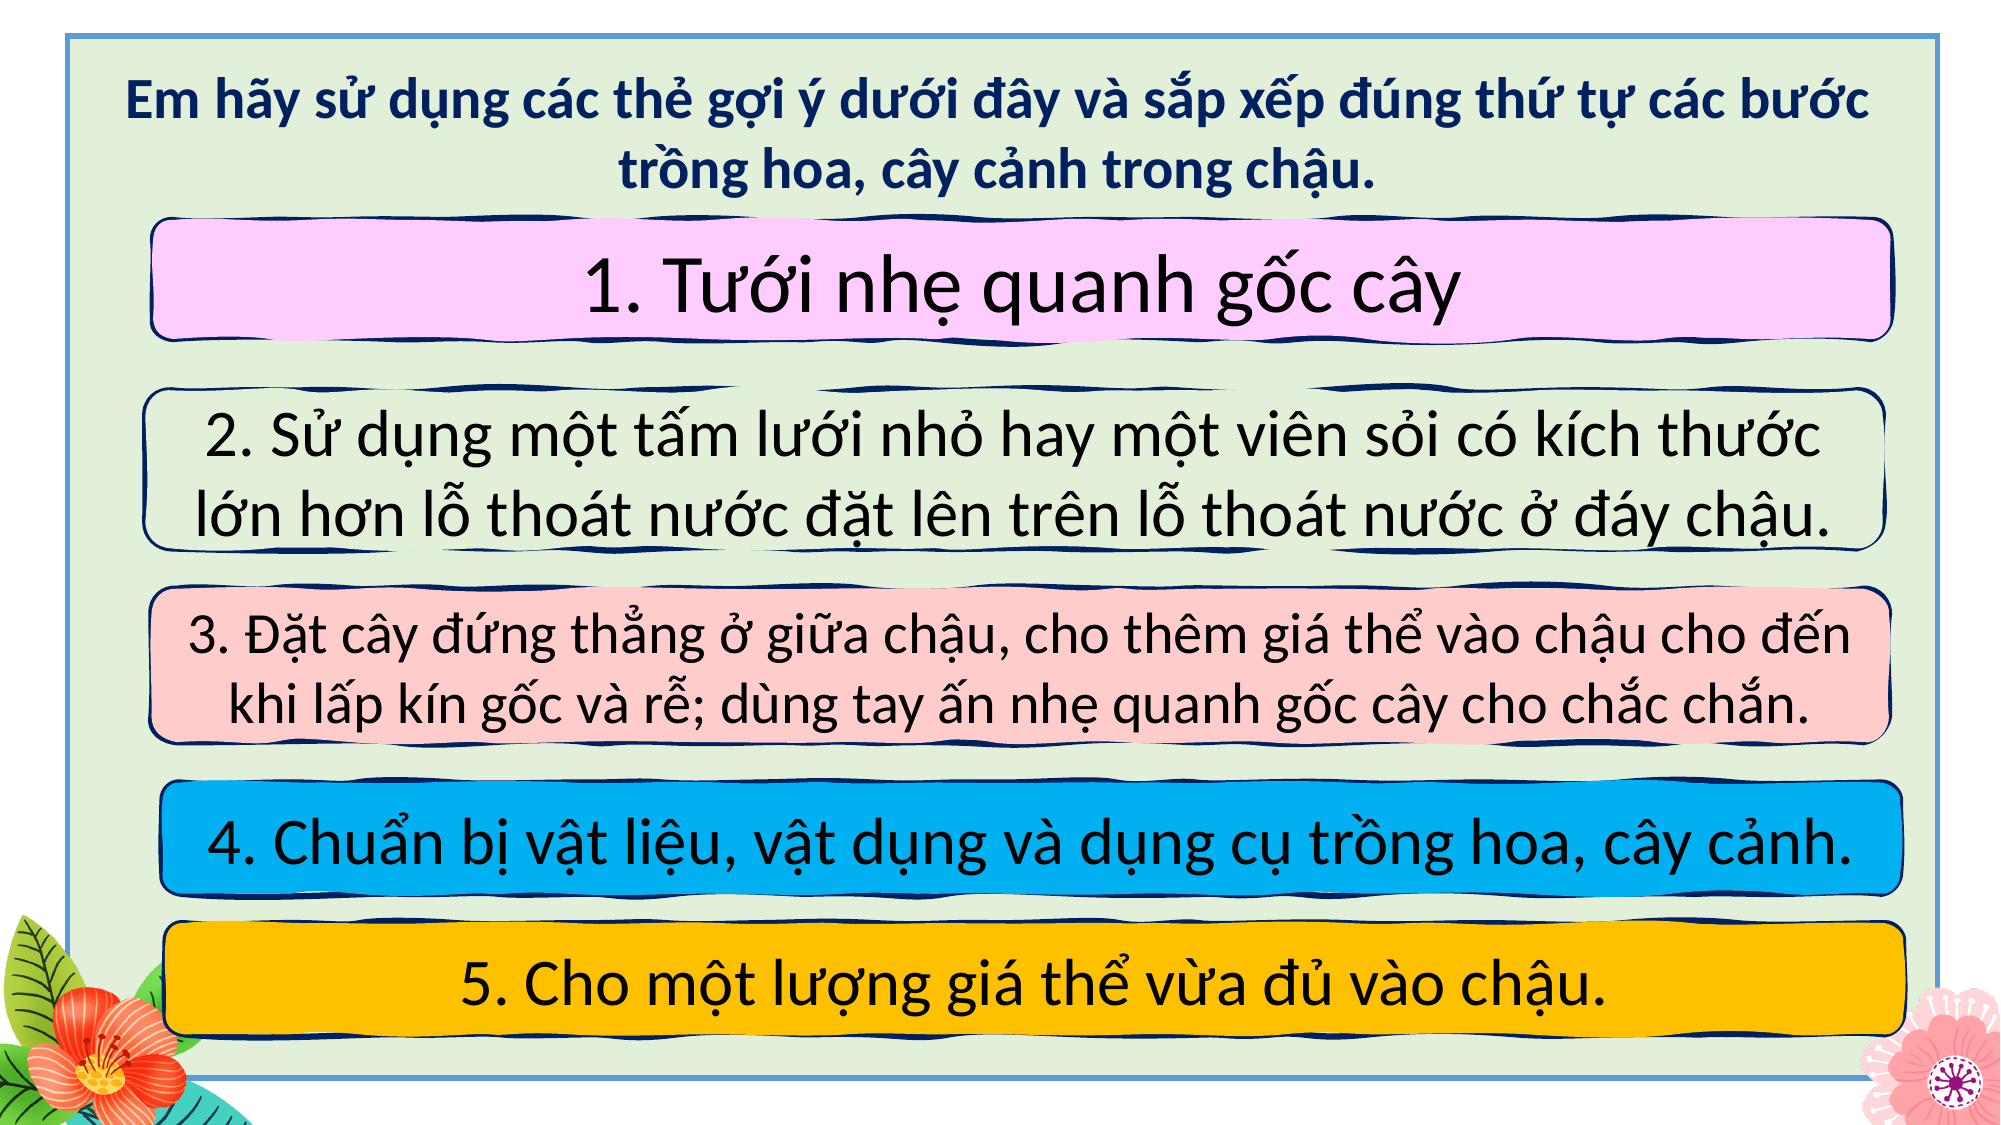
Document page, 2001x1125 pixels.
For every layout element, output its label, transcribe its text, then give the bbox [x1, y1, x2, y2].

picture [1859, 987, 2000, 1125]
text_box [263, 1034, 1859, 1079]
picture [0, 914, 263, 1125]
text_box 5. Cho một lượng giá thể vừa đủ vào chậu. [263, 919, 1906, 1039]
text_box [263, 1032, 344, 1036]
text_box [66, 35, 1939, 987]
text_box 2. Sử dụng một tấm lưới nhỏ hay một viên sỏi có kích thước lớn hơn lỗ thoát nước đặt lên trên lỗ thoát nước ở đáy chậu. [144, 385, 1885, 553]
text_box 4. Chuẩn bị vật liệu, vật dụng và dụng cụ trồng hoa, cây cảnh. [160, 778, 1903, 898]
text_box 1. Tưới nhẹ quanh gốc cây [151, 216, 1894, 345]
text_box Em hãy sử dụng các thẻ gợi ý dưới đây và sắp xếp đúng thứ tự các bước trồng hoa, cây cảnh trong chậu. [79, 53, 1916, 208]
text_box 3. Đặt cây đứng thẳng ở giữa chậu, cho thêm giá thể vào chậu cho đến khi lấp kín gốc và rễ; dùng tay ấn nhẹ quanh gốc cây cho chắc chắn. [150, 583, 1891, 746]
